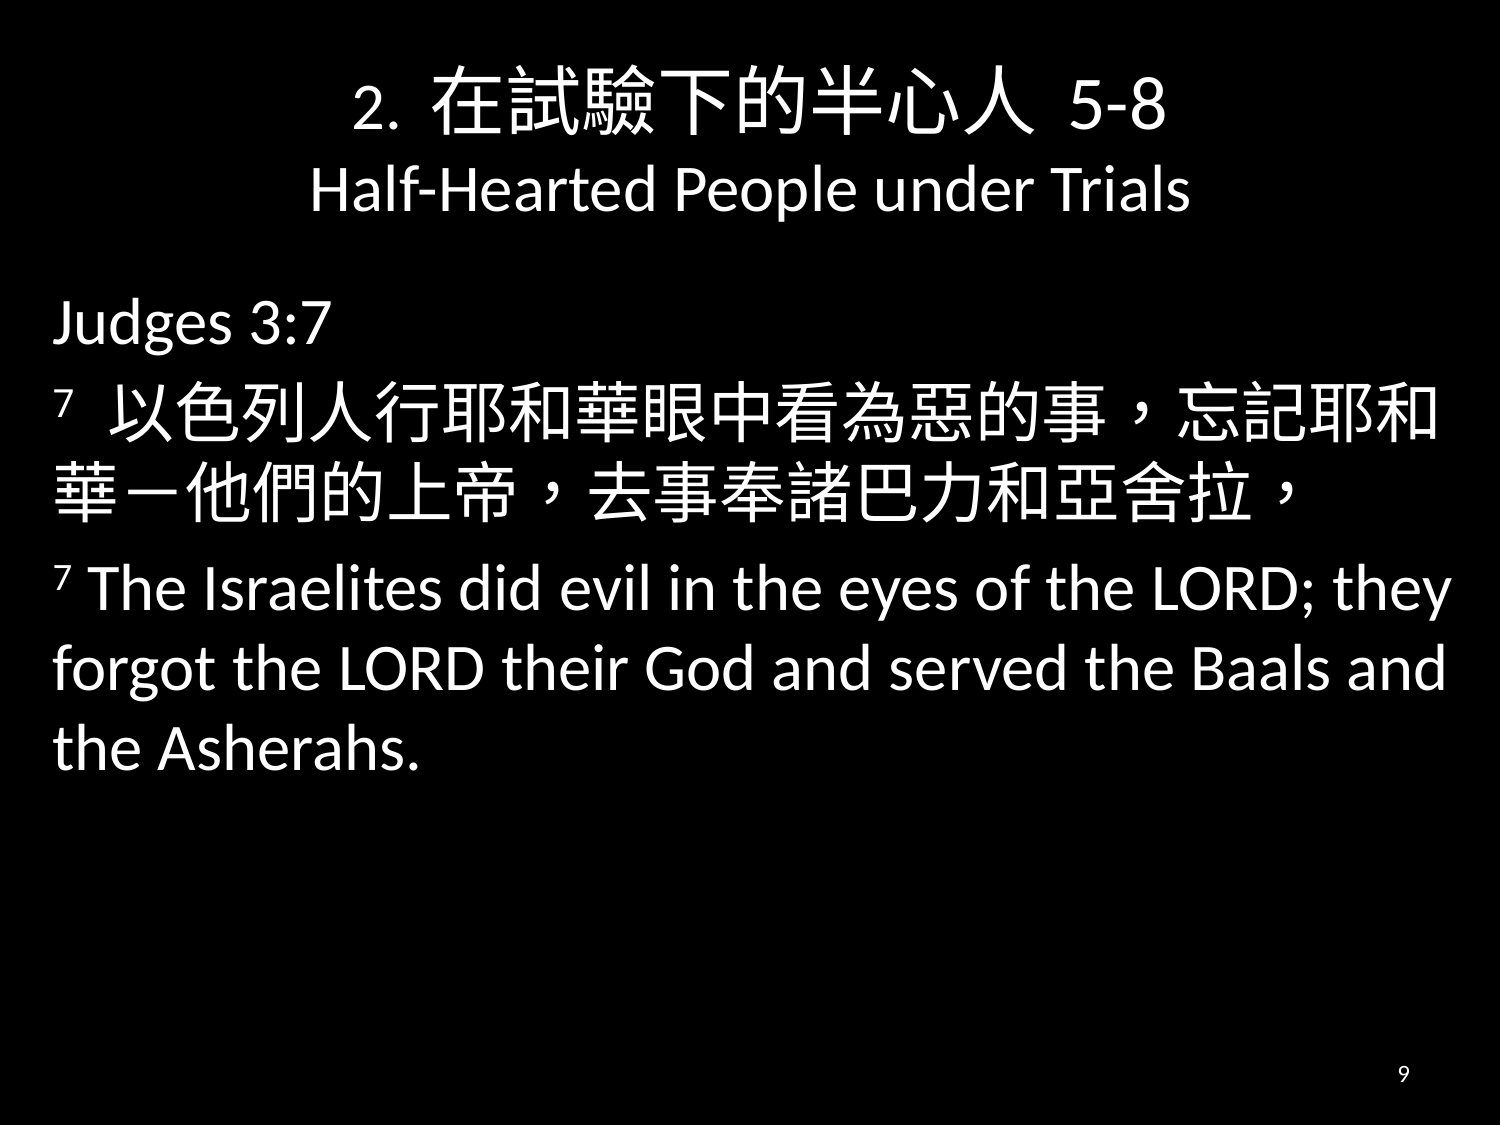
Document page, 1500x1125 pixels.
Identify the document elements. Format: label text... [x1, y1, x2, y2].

slide_number 9 [1074, 1042, 1425, 1103]
list Judges 3:7 7 以色列人行耶和華眼中看為惡的事，忘記耶和華－他們的上帝，去事奉諸巴力和亞舍拉， 7 The Israelites did evil in the eyes of the Lord; they forgot the Lord their God and served the Baals and the Asherahs. [37, 270, 1482, 1013]
title 2. 在試驗下的半心人 5-8 Half-Hearted People under Trials [93, 45, 1426, 233]
